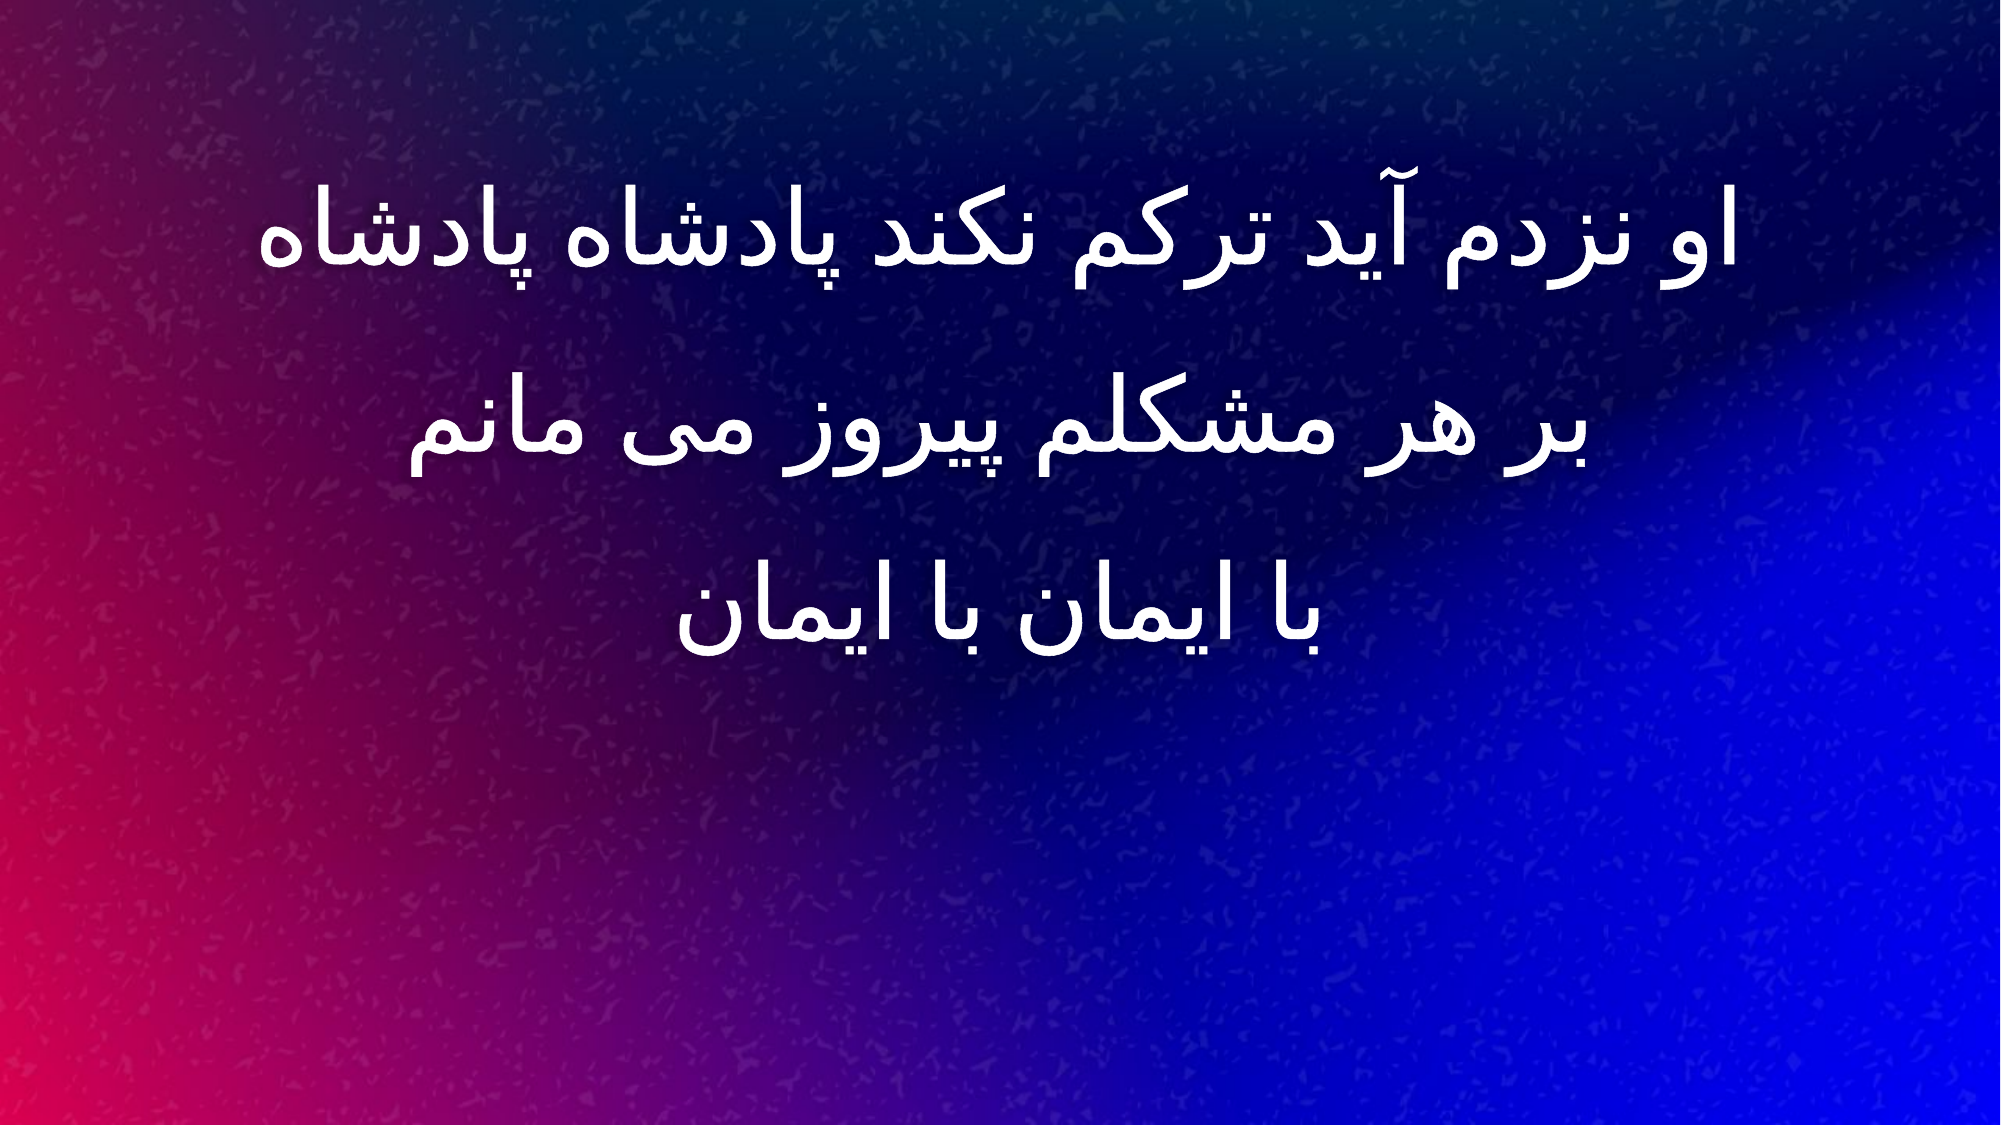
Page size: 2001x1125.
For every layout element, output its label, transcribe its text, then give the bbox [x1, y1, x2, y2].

text_box او نزدم آید ترکم نکند پادشاه پادشاه بر هر مشکلم پیروز می مانم با ایمان با ایمان [0, 0, 2000, 1125]
